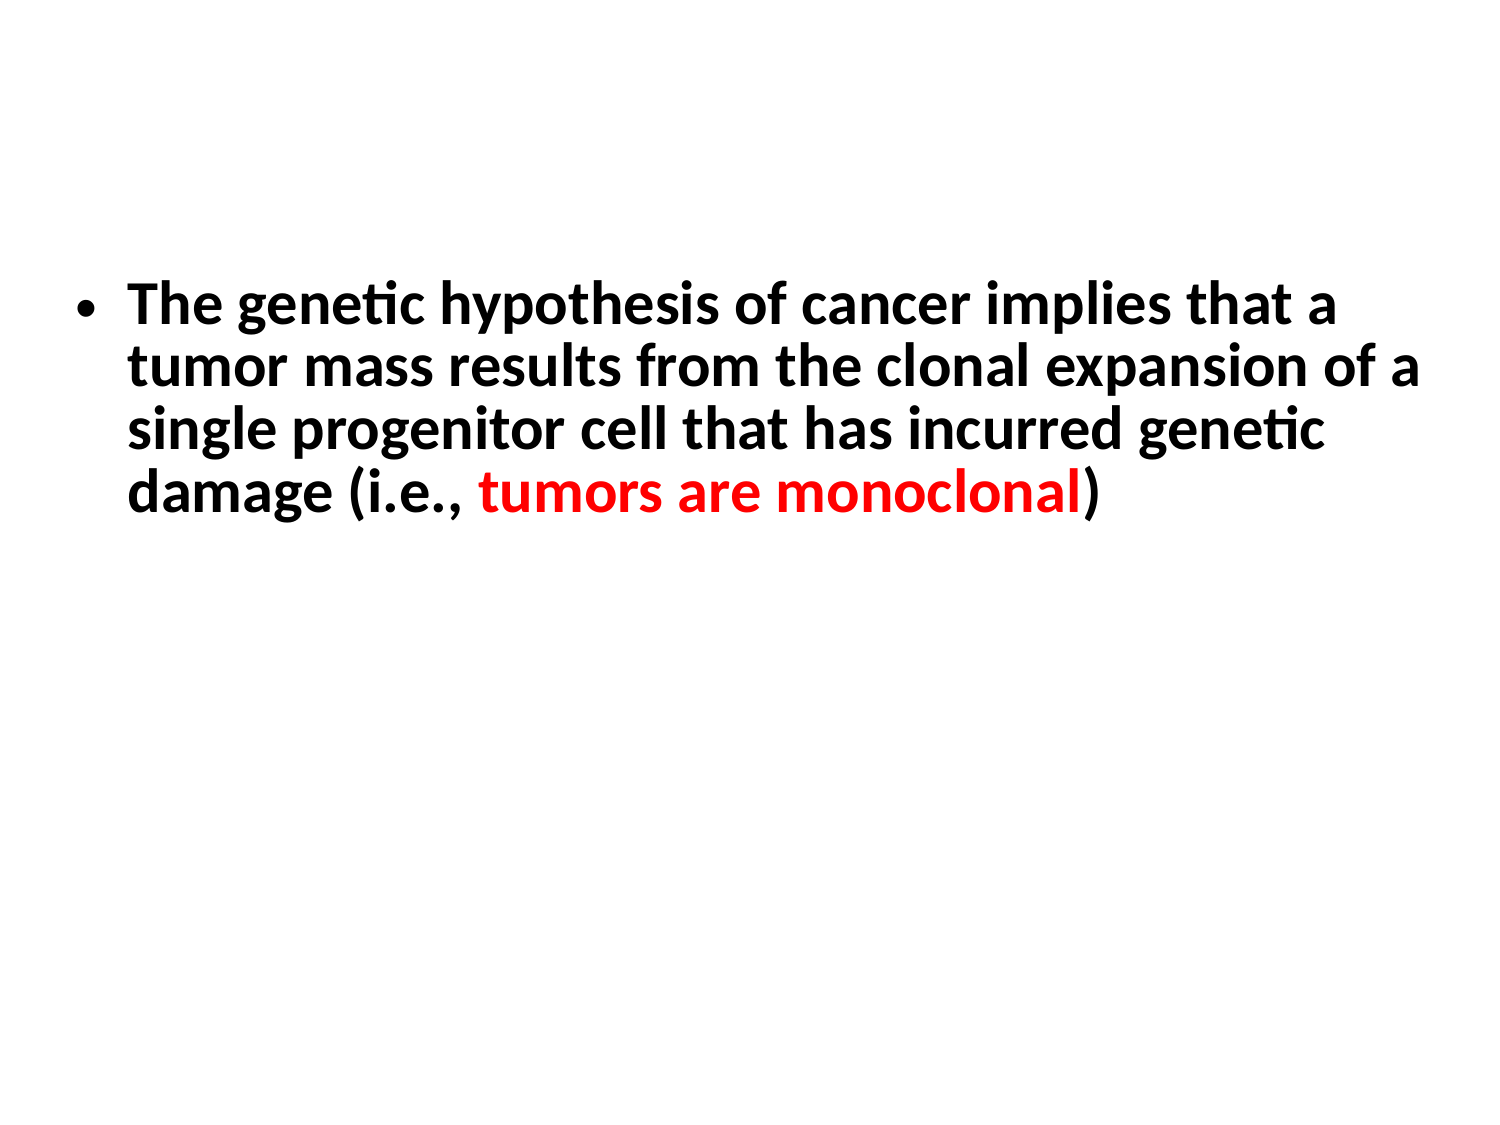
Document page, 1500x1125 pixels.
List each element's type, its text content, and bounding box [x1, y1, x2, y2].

list The genetic hypothesis of cancer implies that a tumor mass results from the clonal expansion of a single progenitor cell that has incurred genetic damage (i.e., tumors are monoclonal) [75, 277, 1425, 1020]
